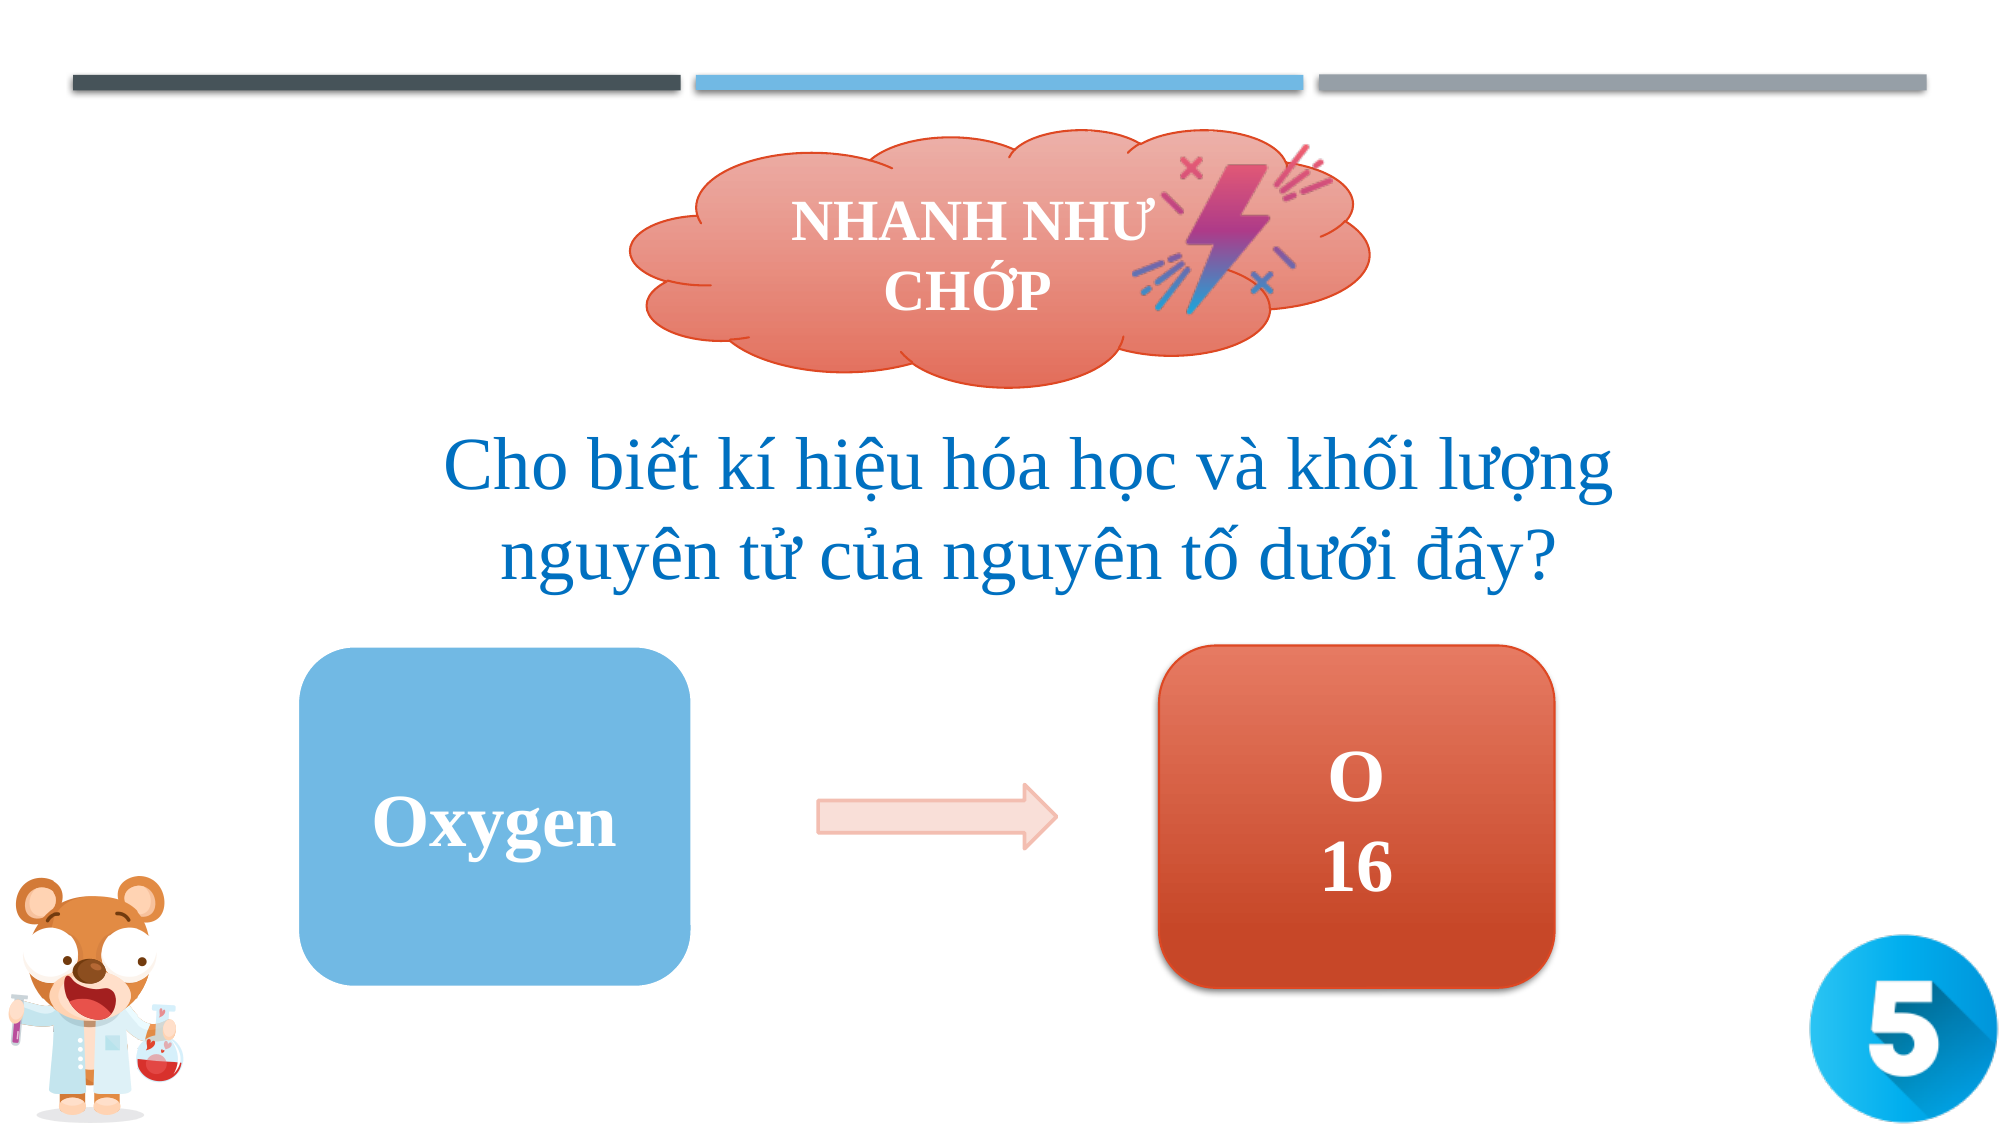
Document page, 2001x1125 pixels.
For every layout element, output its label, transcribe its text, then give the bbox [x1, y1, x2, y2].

picture [1131, 128, 1333, 330]
text_box O 16 [1157, 644, 1556, 989]
picture [1807, 932, 2000, 1125]
text_box [816, 782, 1058, 851]
text_box NHANH NHƯ CHỚP [628, 129, 1248, 389]
text_box Oxygen [294, 643, 695, 990]
picture [0, 872, 222, 1125]
text_box NHANH NHƯ CHỚP [1339, 180, 1371, 294]
text_box Cho biết kí hiệu hóa học và khối lượng nguyên tử của nguyên tố dưới đây? [386, 407, 1673, 602]
